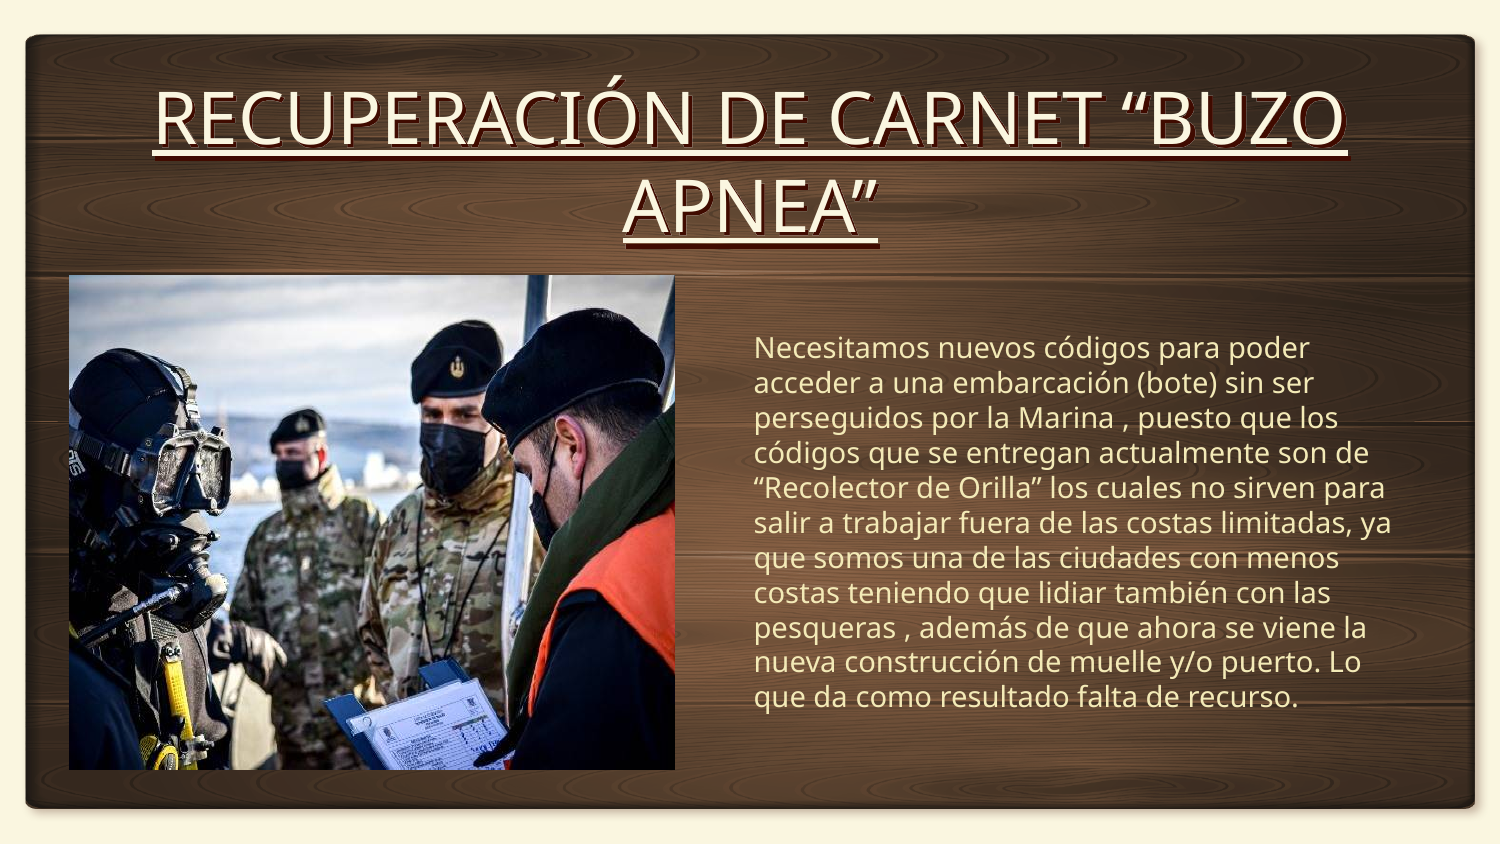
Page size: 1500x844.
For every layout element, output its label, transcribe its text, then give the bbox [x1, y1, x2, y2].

picture [28, 37, 1475, 809]
title RECUPERACIÓN DE CARNET “BUZO APNEA” [118, 56, 1382, 162]
text_box Necesitamos nuevos códigos para poder acceder a una embarcación (bote) sin ser perseguidos por la Marina , puesto que los códigos que se entregan actualmente son de “Recolector de Orilla” los cuales no sirven para salir a trabajar fuera de las costas limitadas, ya que somos una de las ciudades con menos costas teniendo que lidiar también con las pesqueras , además de que ahora se viene la nueva construcción de muelle y/o puerto. Lo que da como resultado falta de recurso. [738, 321, 1431, 722]
